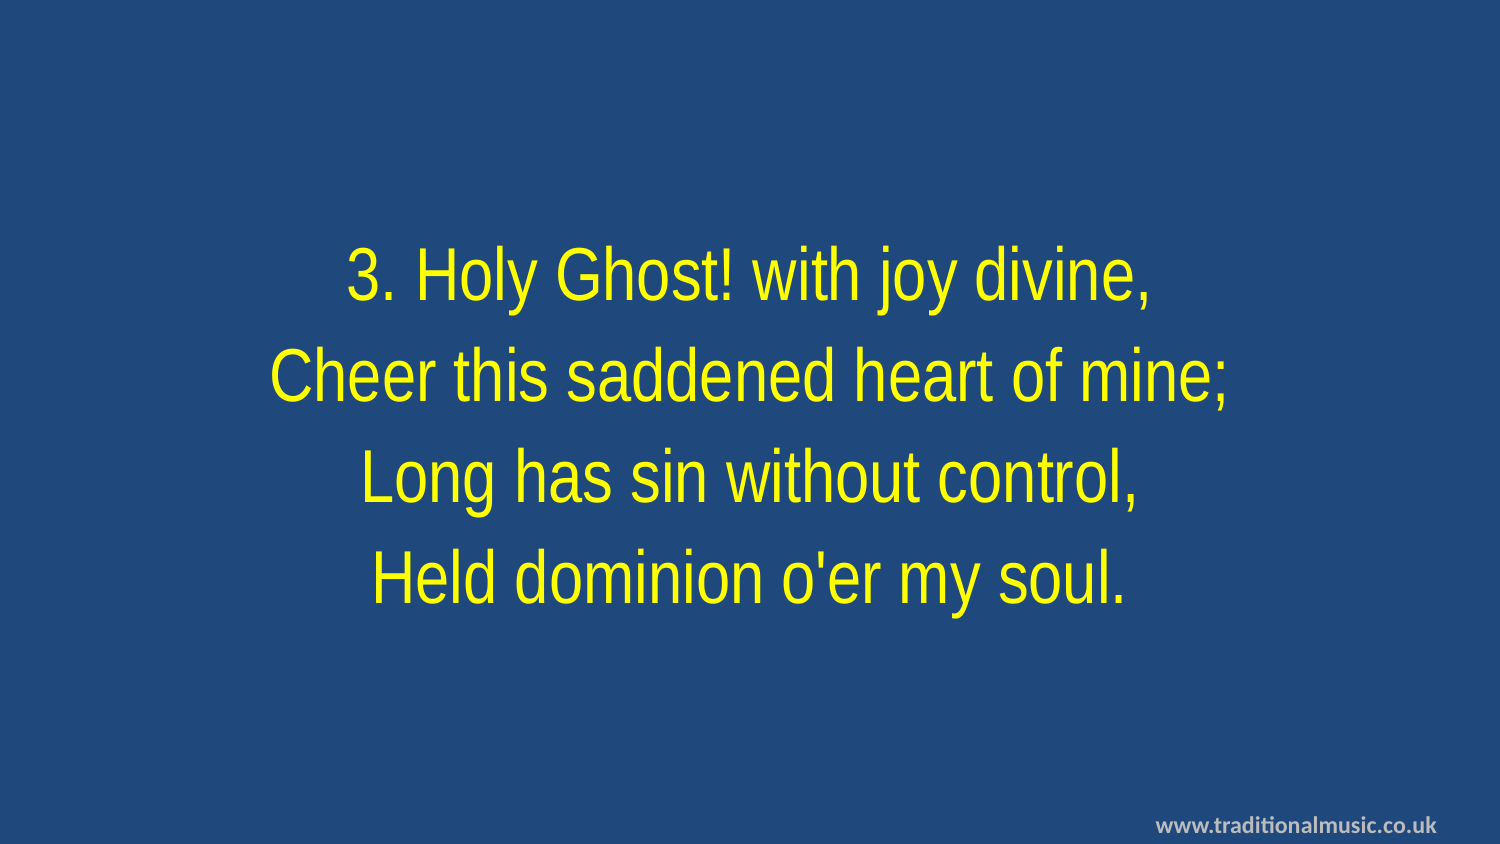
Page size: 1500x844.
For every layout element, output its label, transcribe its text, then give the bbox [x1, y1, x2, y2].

list 3. Holy Ghost! with joy divine, Cheer this saddened heart of mine; Long has sin without control, Held dominion o'er my soul. [0, 0, 1500, 844]
